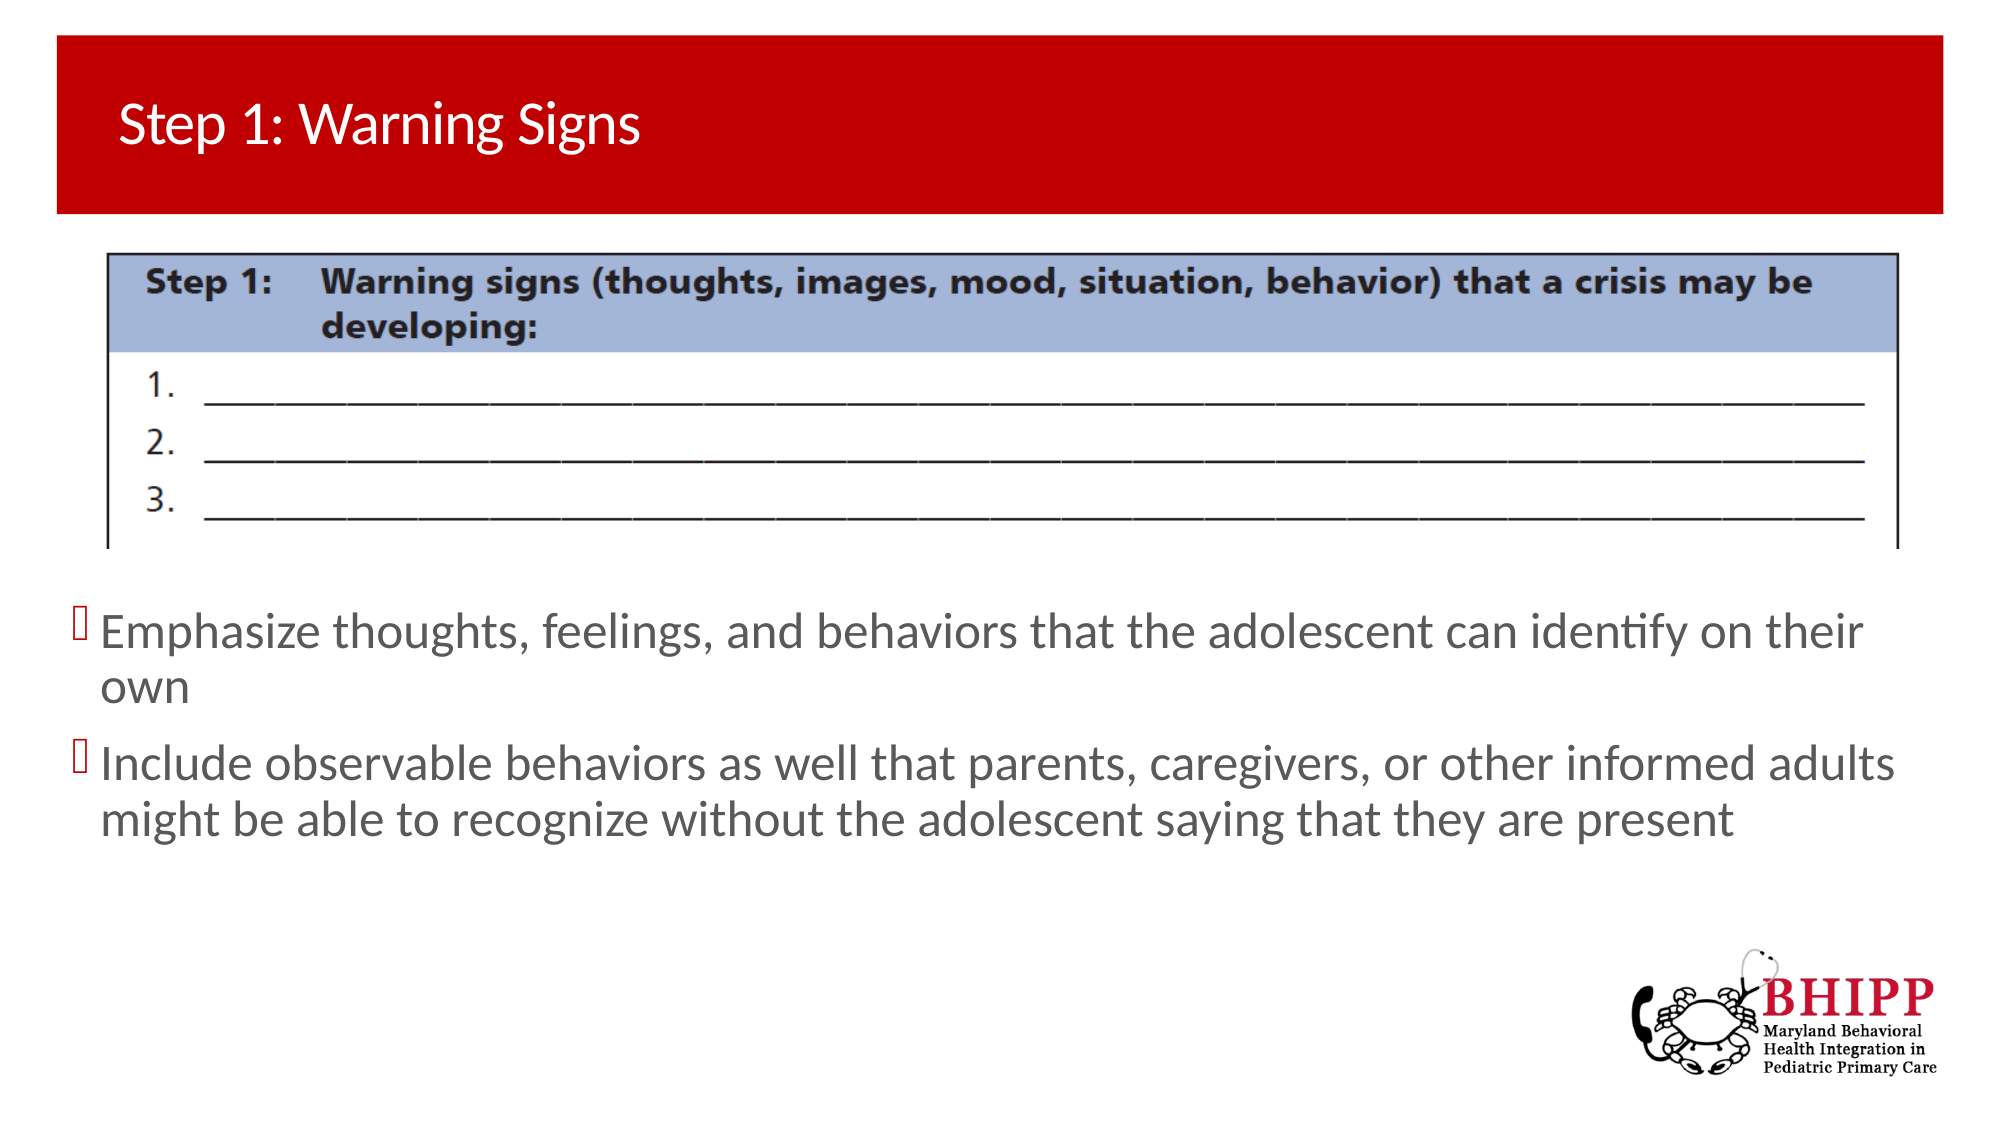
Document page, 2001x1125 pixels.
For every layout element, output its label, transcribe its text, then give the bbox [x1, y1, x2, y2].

picture [1602, 921, 1964, 1103]
picture [103, 244, 1916, 549]
title Step 1: Warning Signs [103, 50, 1835, 200]
list Emphasize thoughts, feelings, and behaviors that the adolescent can identify on their own Include observable behaviors as well that parents, caregivers, or other informed adults might be able to recognize without the adolescent saying that they are present [56, 576, 1944, 875]
